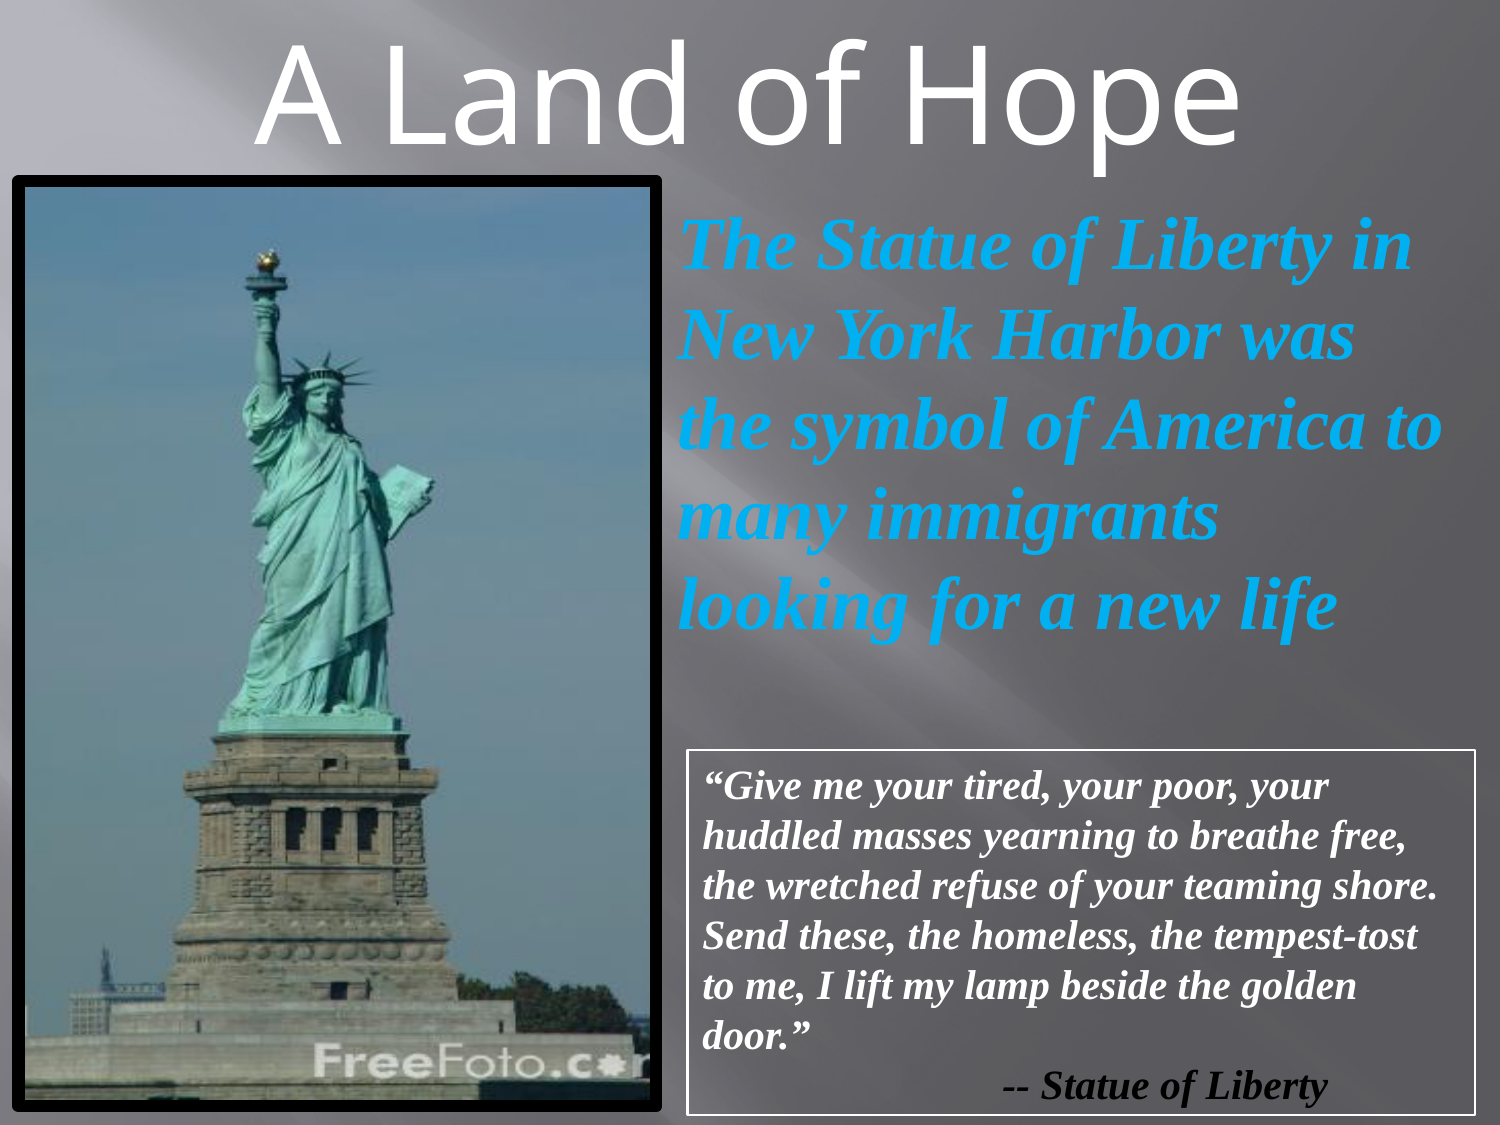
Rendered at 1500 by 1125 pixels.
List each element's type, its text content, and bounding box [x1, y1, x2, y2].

picture [24, 187, 651, 1101]
text_box A Land of Hope [0, 0, 1500, 180]
text_box “Give me your tired, your poor, your huddled masses yearning to breathe free, the wretched refuse of your teaming shore. Send these, the homeless, the tempest-tost to me, I lift my lamp beside the golden door.” -- Statue of Liberty [692, 750, 1475, 1115]
text_box The Statue of Liberty in New York Harbor was the symbol of America to many immigrants looking for a new life [662, 187, 1463, 653]
